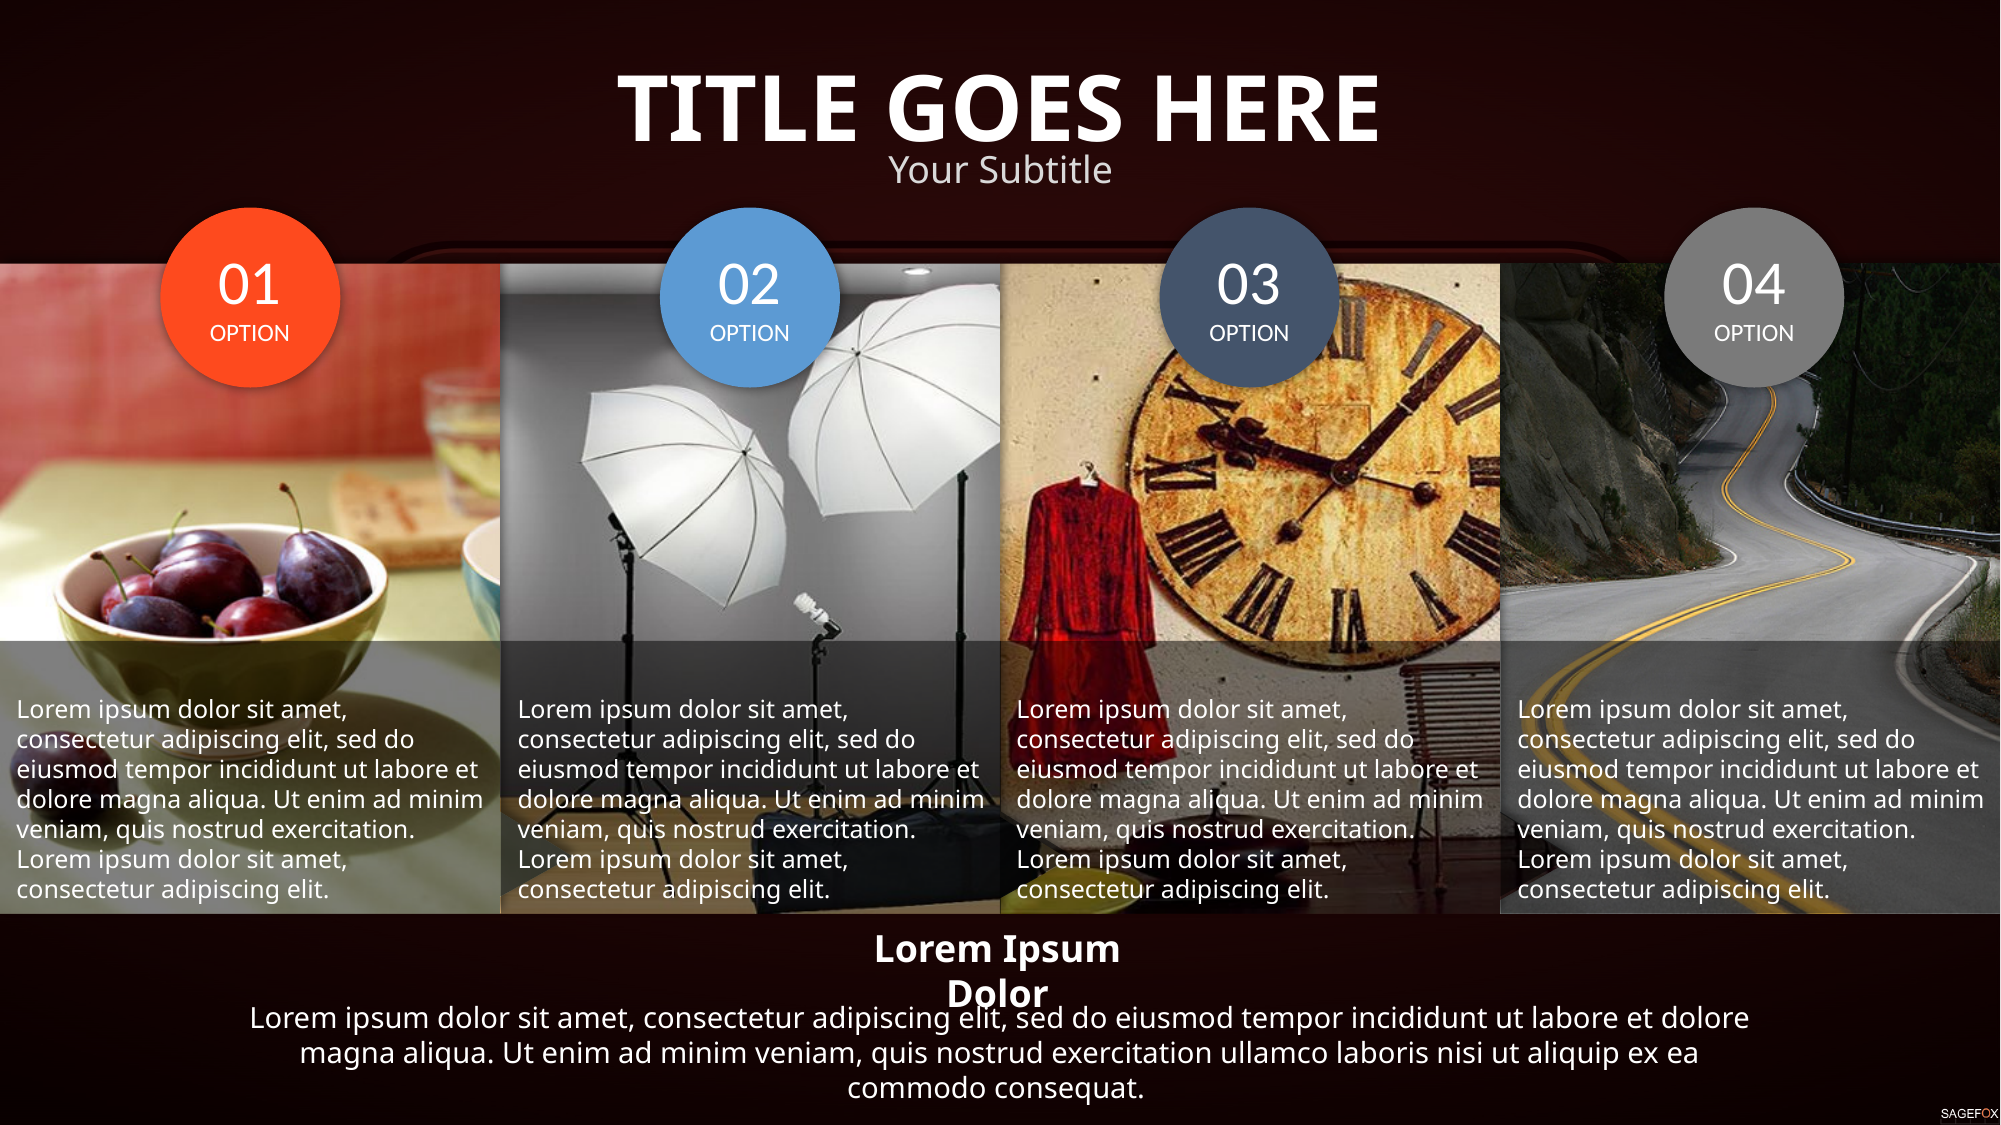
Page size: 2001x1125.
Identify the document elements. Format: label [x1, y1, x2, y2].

text_box [511, 262, 1002, 640]
text_box [1011, 262, 1501, 640]
text_box [999, 640, 1500, 914]
text_box [229, 939, 1771, 1078]
text_box [0, 262, 501, 640]
text_box [659, 207, 840, 388]
picture [0, 0, 2001, 1125]
text_box [548, 42, 1452, 199]
text_box [1510, 263, 2000, 640]
text_box [1664, 207, 1845, 388]
text_box [0, 640, 500, 914]
text_box [160, 207, 341, 388]
text_box [1159, 207, 1340, 388]
text_box [1500, 640, 2000, 914]
text_box [500, 640, 999, 914]
